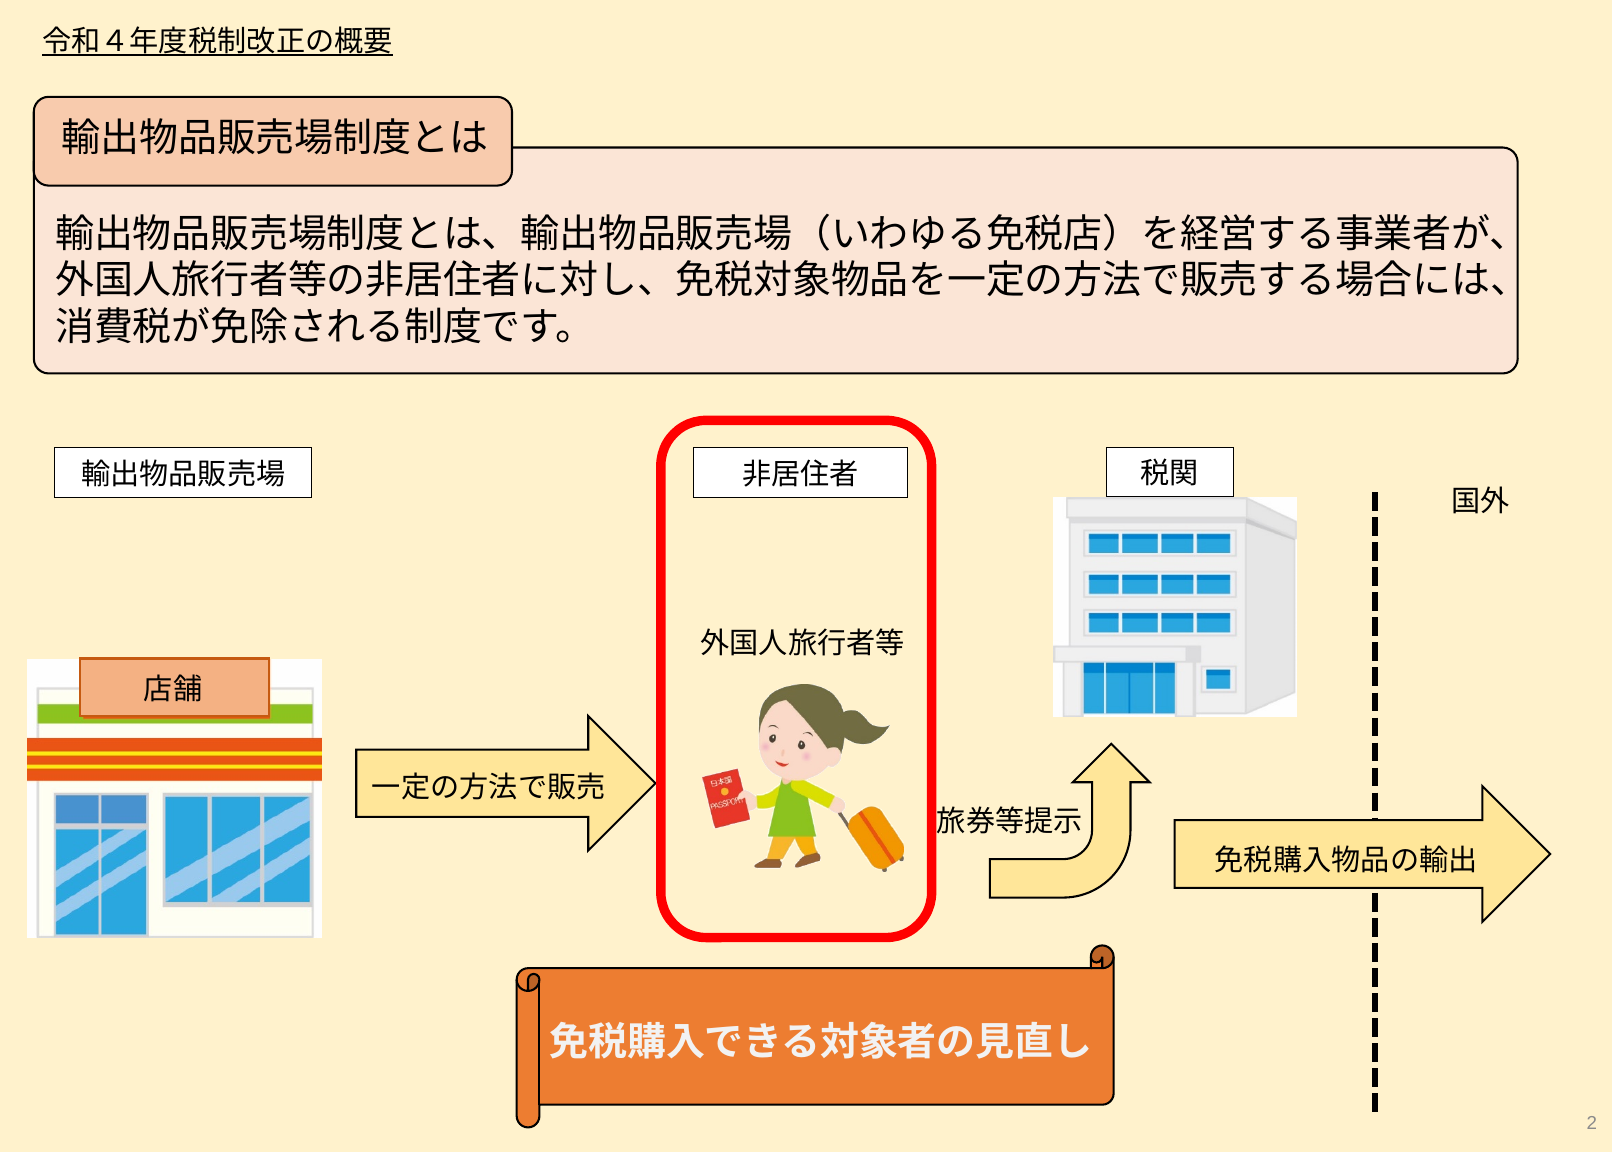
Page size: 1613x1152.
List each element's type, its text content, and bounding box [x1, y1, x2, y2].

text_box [33, 96, 571, 186]
text_box 令和４年度税制改正の概要 [27, 14, 540, 65]
text_box [663, 419, 929, 447]
text_box 国外 [1417, 474, 1544, 525]
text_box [630, 447, 975, 872]
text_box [1174, 786, 1551, 922]
text_box [32, 146, 1519, 375]
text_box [27, 658, 322, 938]
text_box 免税購入できる対象者の見直し [534, 1009, 1135, 1071]
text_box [316, 715, 630, 851]
text_box 輸出物品販売場 [54, 447, 312, 498]
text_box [1052, 447, 1297, 717]
text_box [515, 944, 1115, 1129]
text_box 輸出物品販売場制度とは、輸出物品販売場（いわゆる免税店）を経営する事業者が、外国人旅行者等の非居住者に対し、免税対象物品を一定の方法で販売する場合には、消費税が免除される制度です。 [40, 201, 1508, 356]
text_box [659, 872, 933, 939]
text_box 2 [1274, 1091, 1613, 1152]
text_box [906, 743, 1150, 898]
